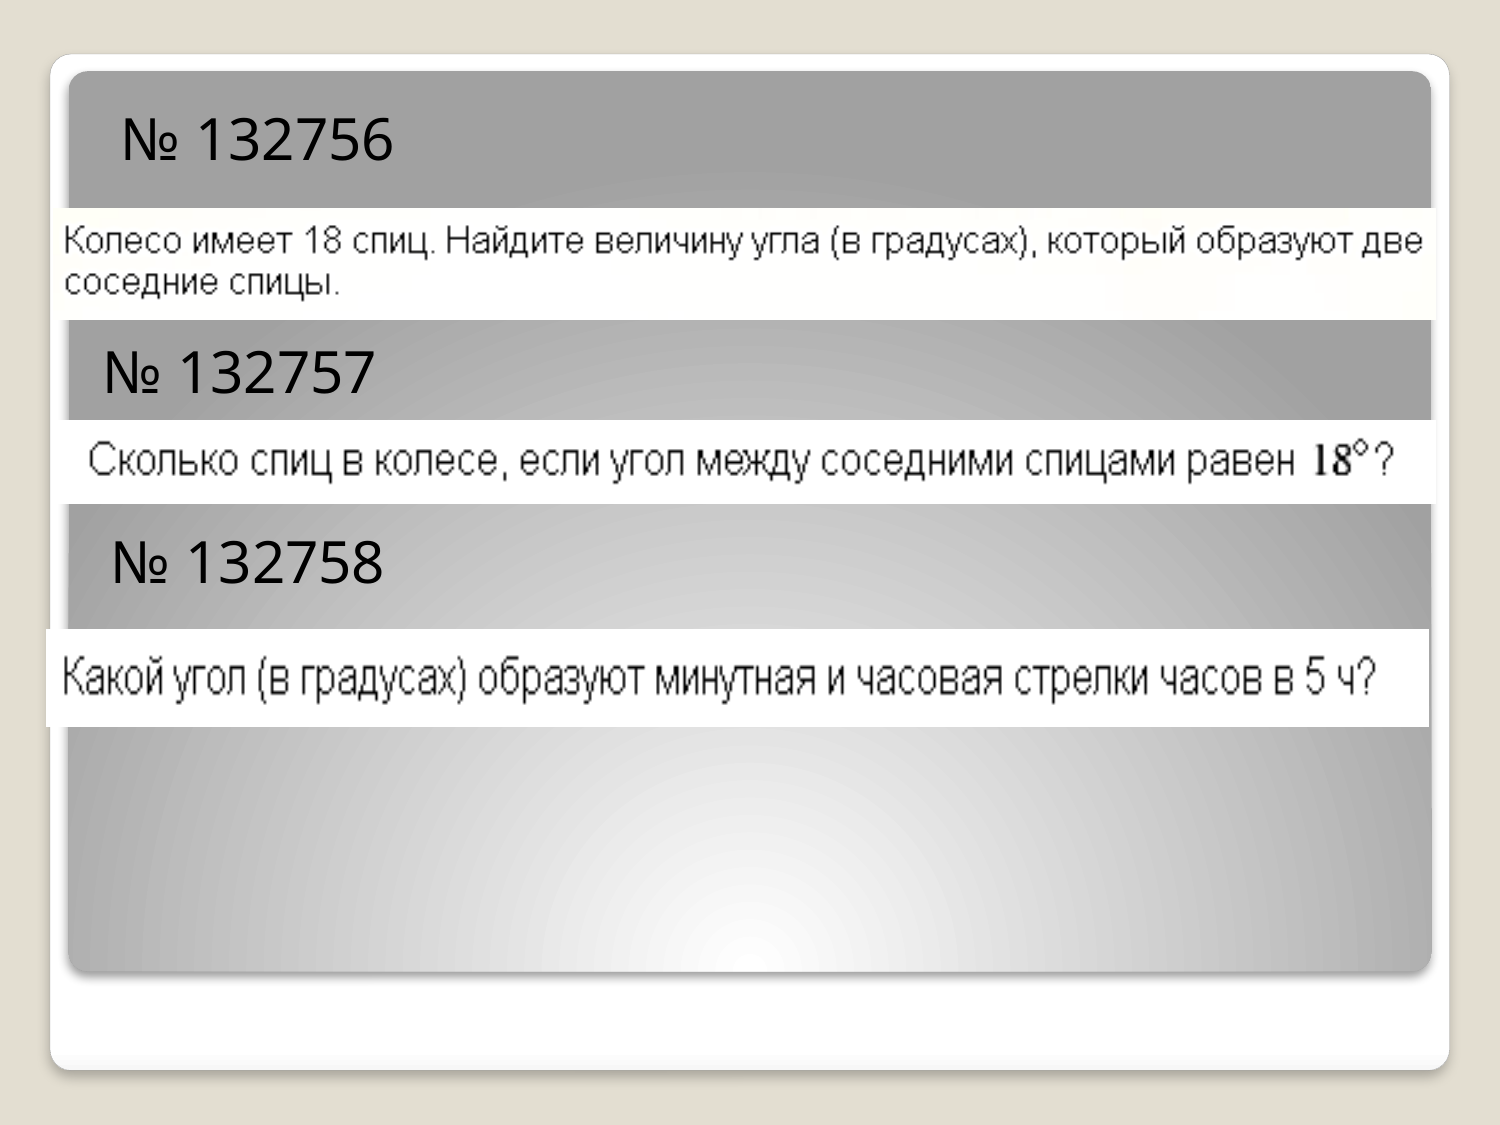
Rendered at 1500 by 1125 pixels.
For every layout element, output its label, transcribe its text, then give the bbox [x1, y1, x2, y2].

picture [56, 420, 1436, 504]
picture [52, 207, 1436, 321]
text_box № 132758 [80, 516, 1424, 627]
text_box № 132756 [90, 86, 1434, 207]
picture [46, 629, 1429, 727]
list № 132757 [72, 334, 1416, 419]
